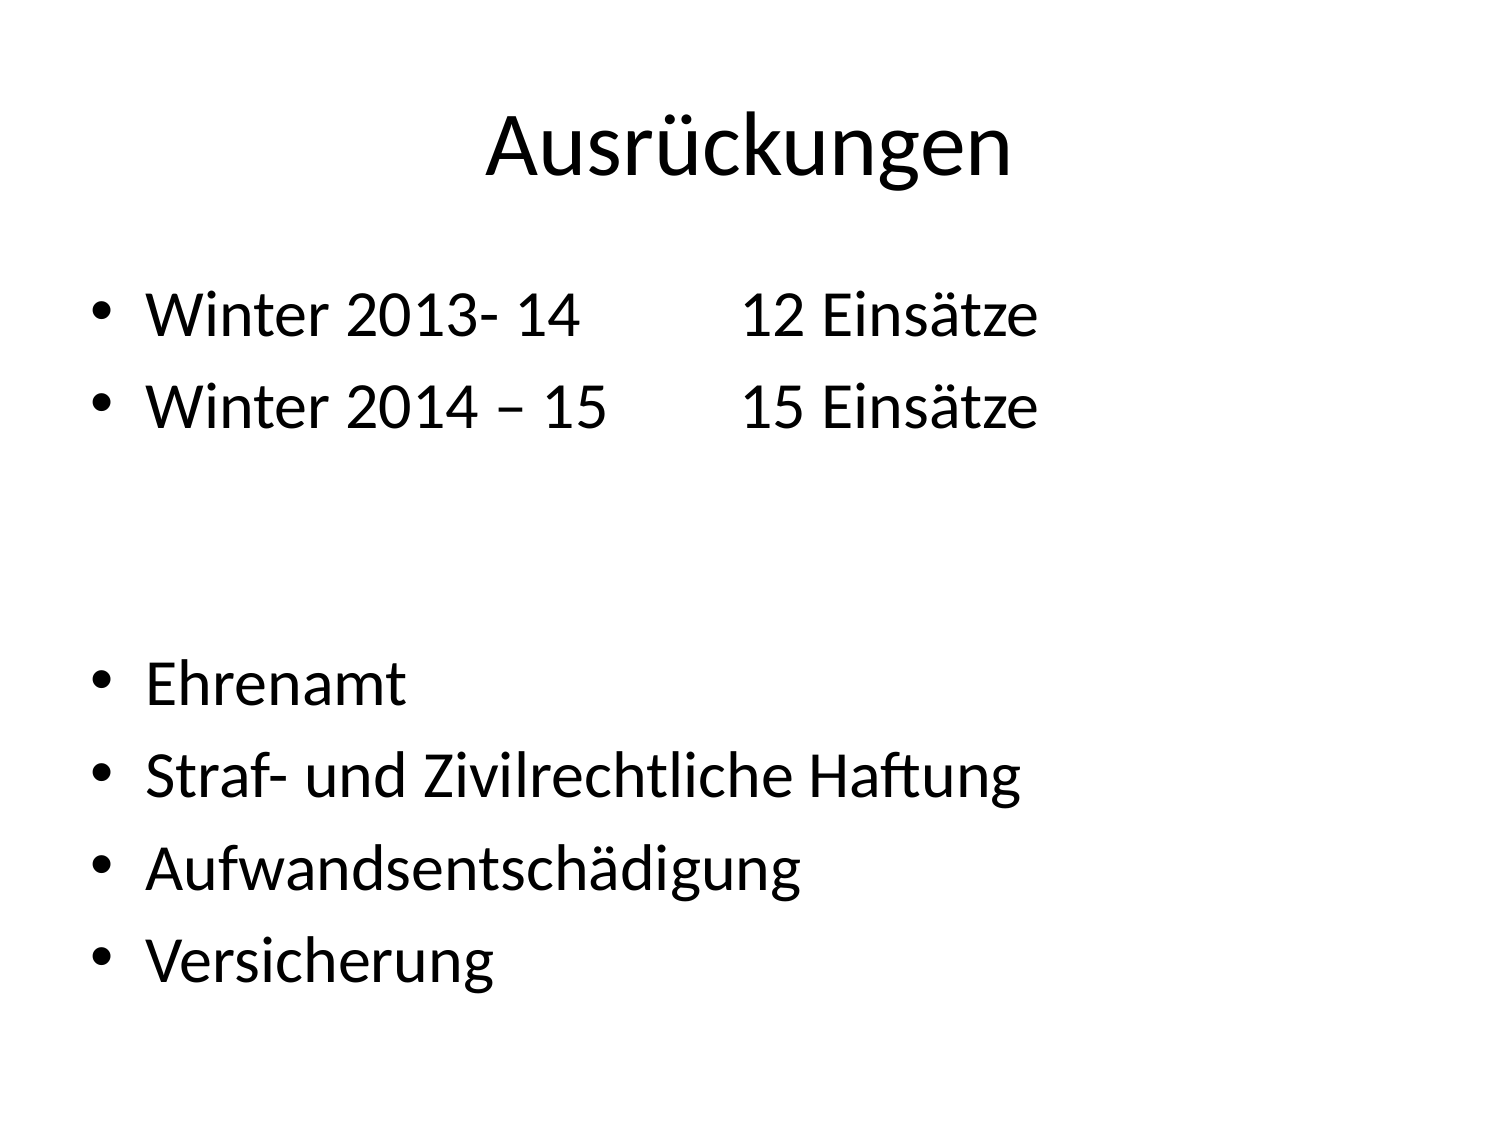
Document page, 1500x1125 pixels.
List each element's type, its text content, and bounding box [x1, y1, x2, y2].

list Winter 2013- 14 12 Einsätze Winter 2014 – 15 15 Einsätze Ehrenamt Straf- und Zivilrechtliche Haftung Aufwandsentschädigung Versicherung [75, 262, 1425, 1005]
title Ausrückungen [75, 45, 1425, 233]
